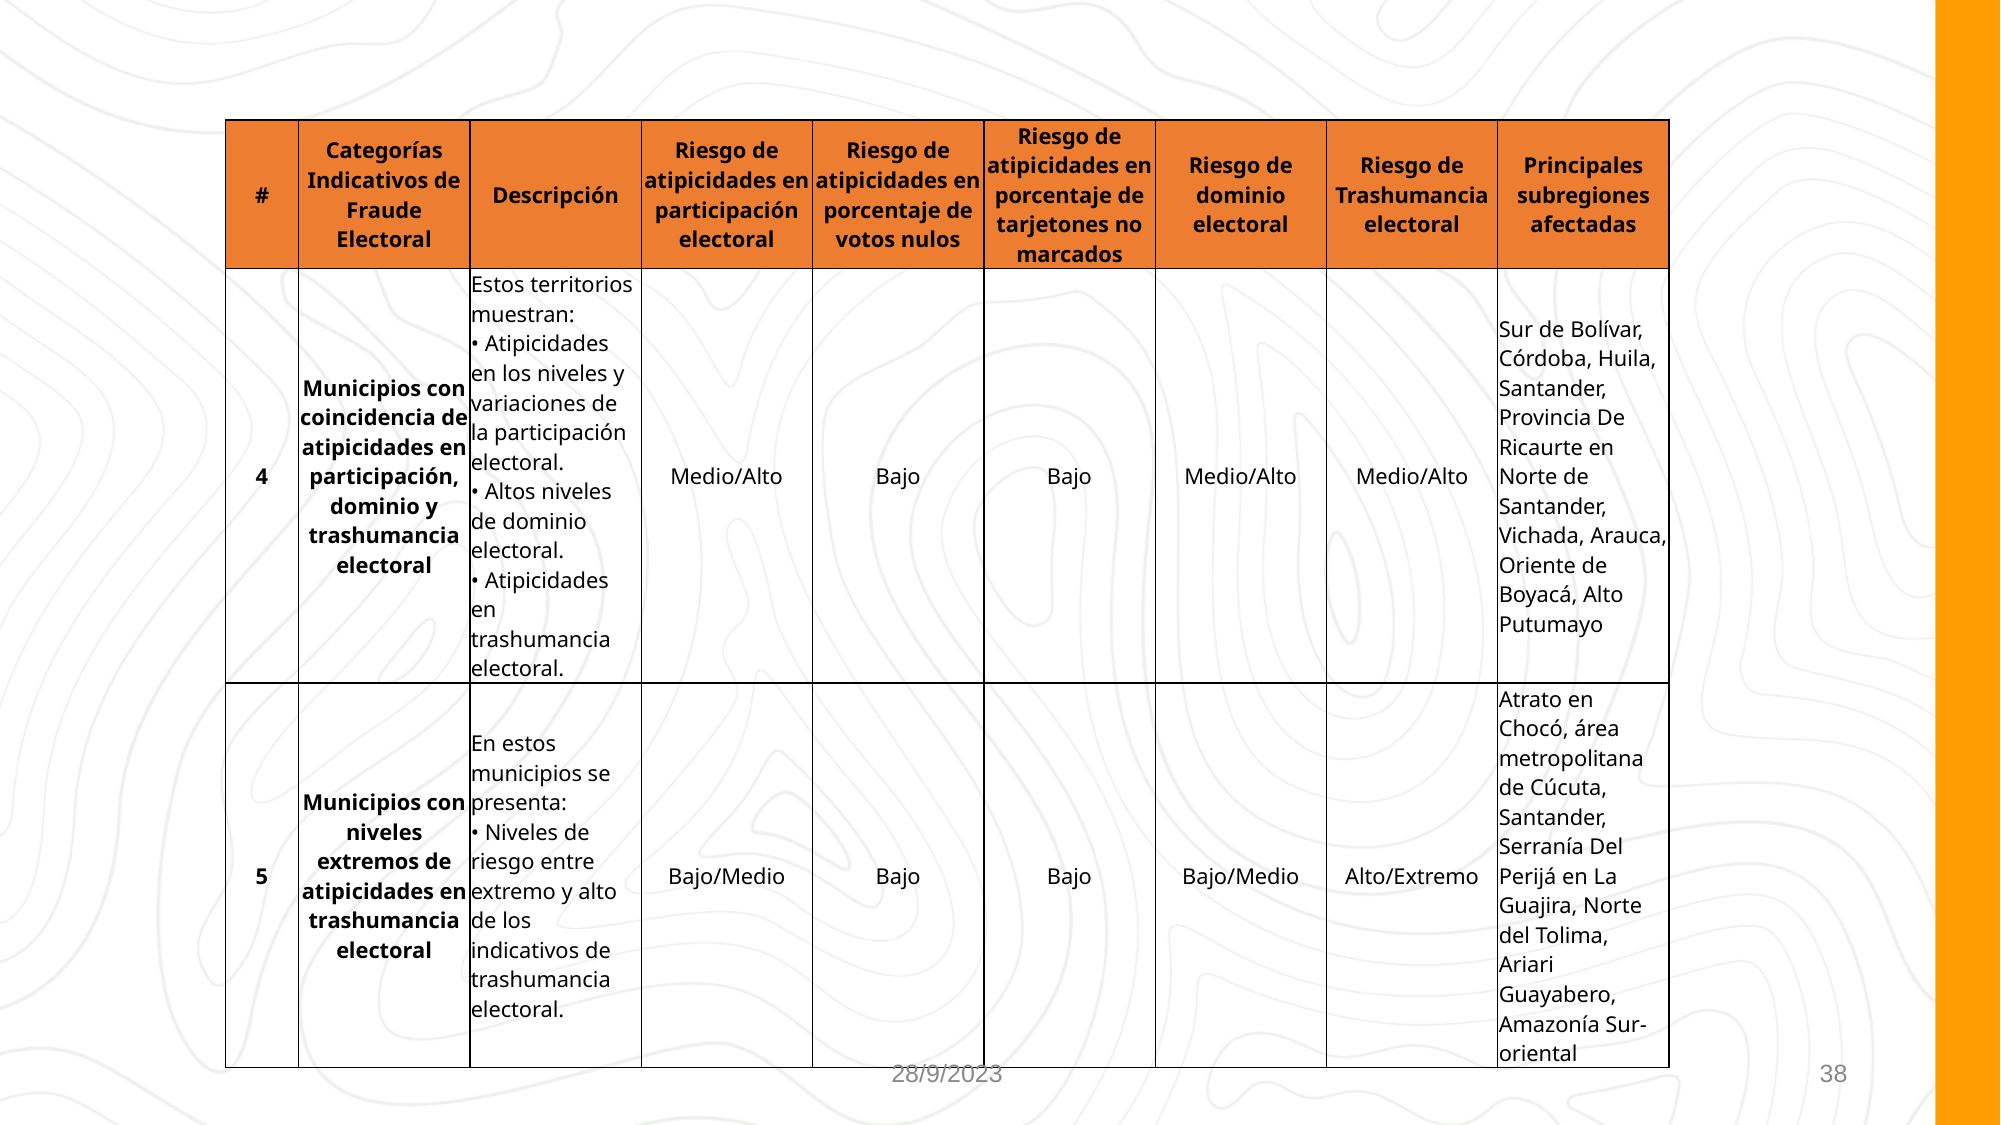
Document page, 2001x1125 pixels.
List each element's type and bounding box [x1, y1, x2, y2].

table_cell [642, 684, 812, 1067]
table_cell [642, 269, 812, 682]
table_cell [985, 684, 1155, 1042]
slide_number [722, 1042, 1173, 1102]
table_cell [1327, 269, 1497, 682]
table_header [226, 121, 298, 268]
table_cell [813, 684, 983, 1042]
table_cell [813, 269, 983, 682]
table_cell [226, 269, 298, 682]
table_header [299, 121, 469, 268]
table_cell [1156, 269, 1326, 682]
table_cell [1498, 269, 1668, 682]
table_header [813, 121, 983, 268]
table_cell [985, 269, 1155, 682]
table_cell [1498, 684, 1668, 1067]
table_header [471, 121, 641, 268]
table_header [1156, 121, 1326, 268]
table_cell [471, 684, 641, 1067]
picture [0, 0, 2000, 1125]
slide_number [1412, 1042, 1863, 1103]
table_header [642, 121, 812, 268]
table_cell [299, 684, 469, 1067]
table_cell [299, 269, 469, 682]
table_cell [1156, 684, 1326, 1067]
table_header [1327, 121, 1497, 268]
table_header [985, 121, 1155, 268]
table_cell [471, 269, 641, 682]
table_header [1498, 121, 1668, 268]
table_cell [226, 684, 298, 1067]
table_cell [1327, 684, 1497, 1067]
